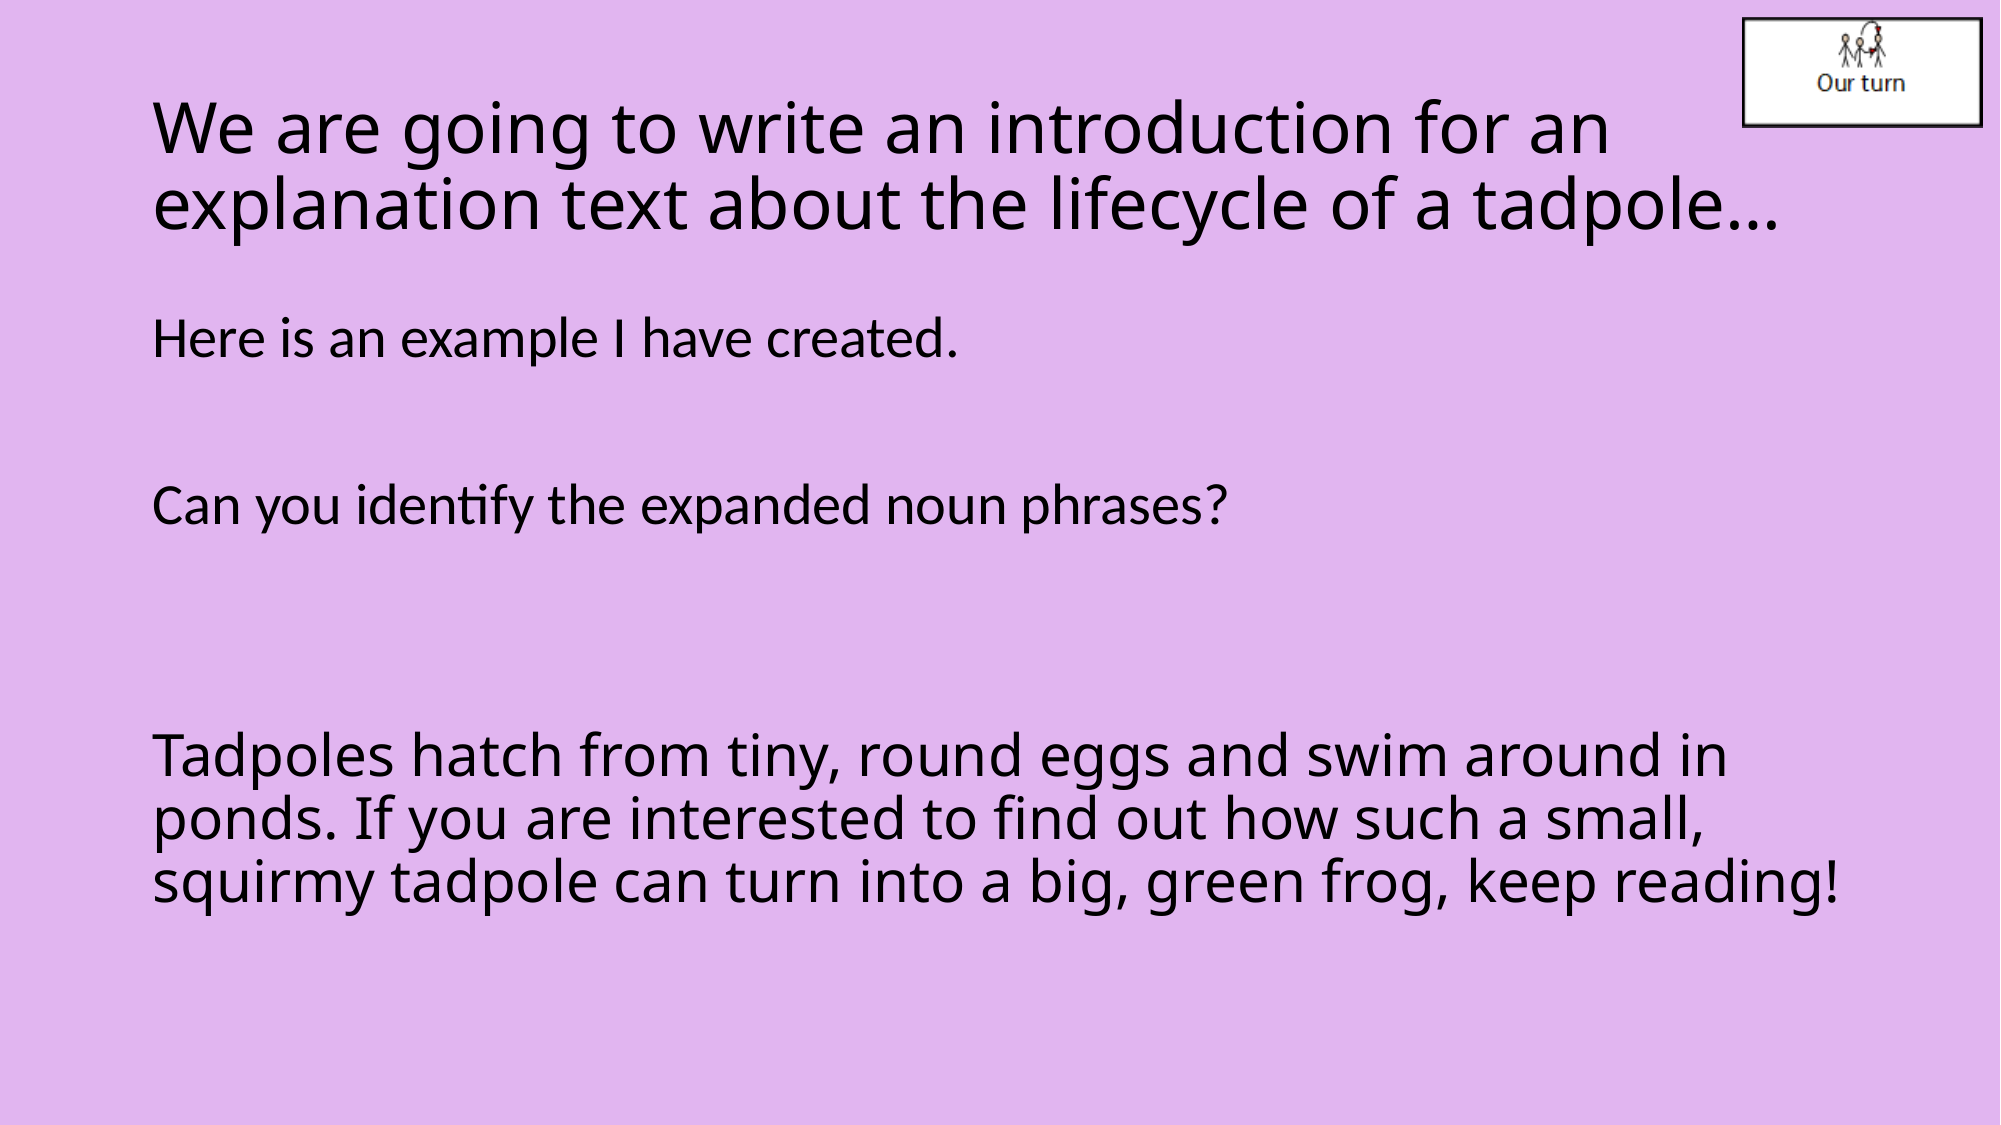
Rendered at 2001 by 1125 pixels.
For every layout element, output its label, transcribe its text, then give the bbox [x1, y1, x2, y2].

picture [1742, 17, 1983, 128]
list Here is an example I have created. Can you identify the expanded noun phrases? Tadpoles hatch from tiny, round eggs and swim around in ponds. If you are interested to find out how such a small, squirmy tadpole can turn into a big, green frog, keep reading! [137, 299, 1863, 1014]
title We are going to write an introduction for an explanation text about the lifecycle of a tadpole… [137, 59, 1863, 278]
